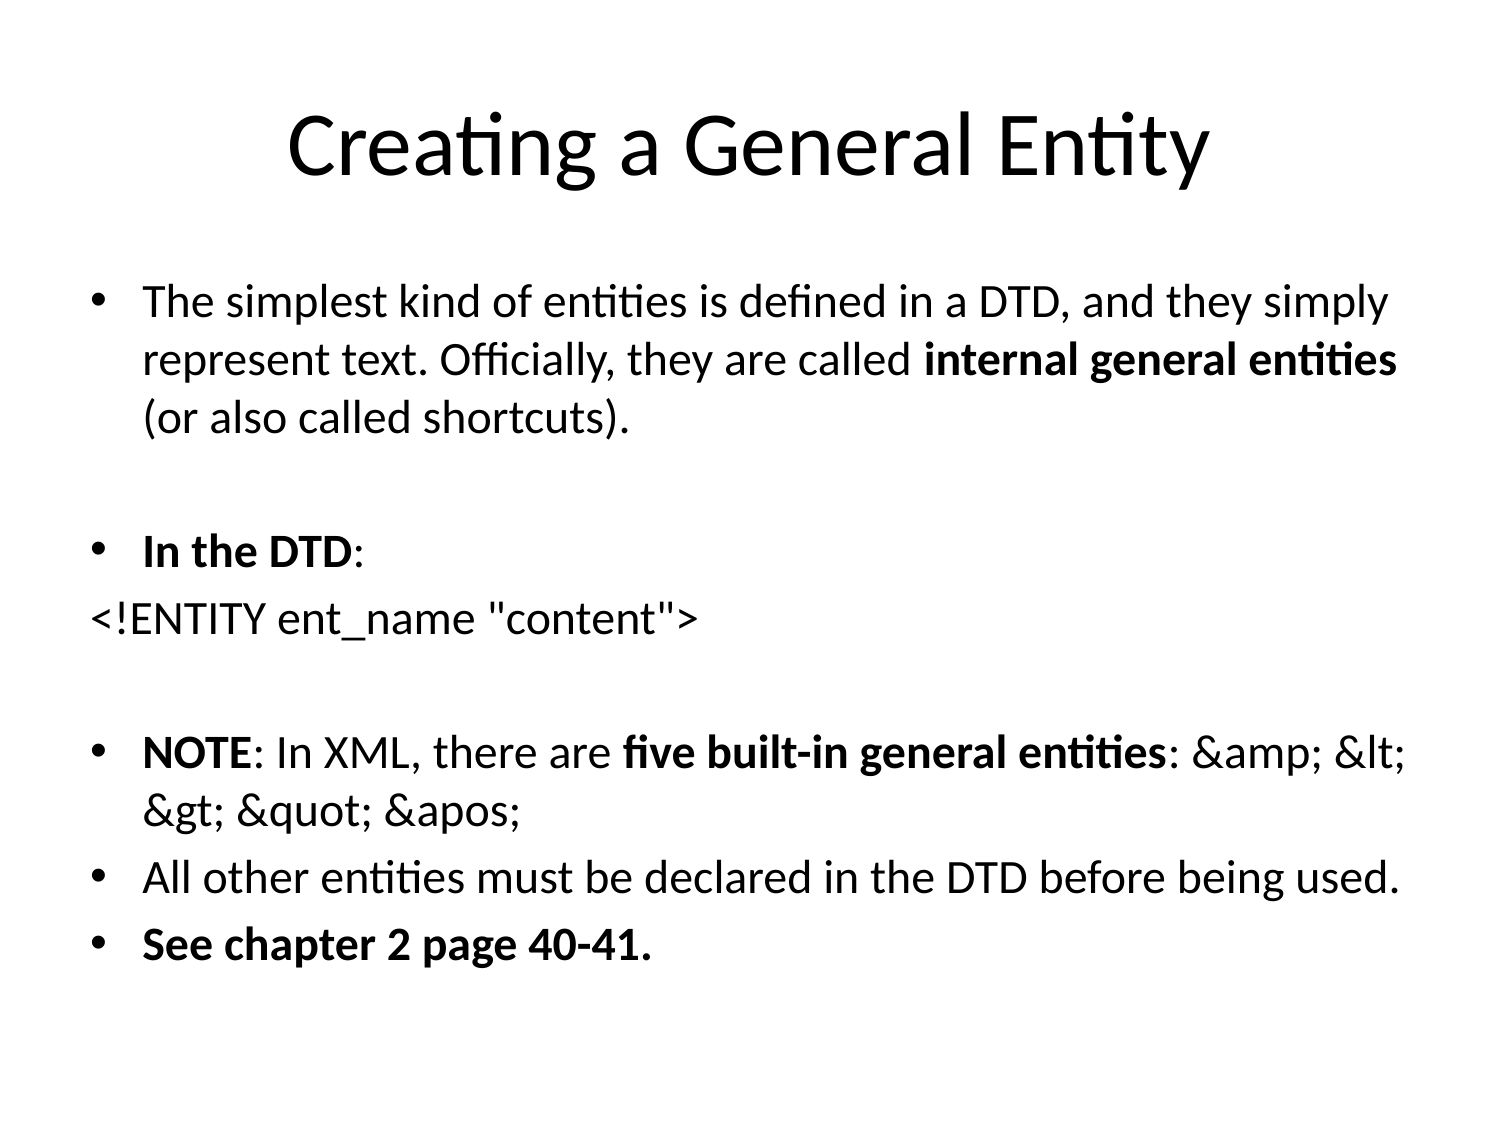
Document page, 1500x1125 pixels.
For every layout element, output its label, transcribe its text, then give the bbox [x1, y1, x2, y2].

title Creating a General Entity [75, 45, 1425, 233]
list The simplest kind of entities is defined in a DTD, and they simply represent text. Officially, they are called internal general entities (or also called shortcuts). In the DTD: <!ENTITY ent_name "content"> NOTE: In XML, there are five built-in general entities: &amp; &lt; &gt; &quot; &apos; All other entities must be declared in the DTD before being used. See chapter 2 page 40-41. [75, 262, 1425, 1005]
